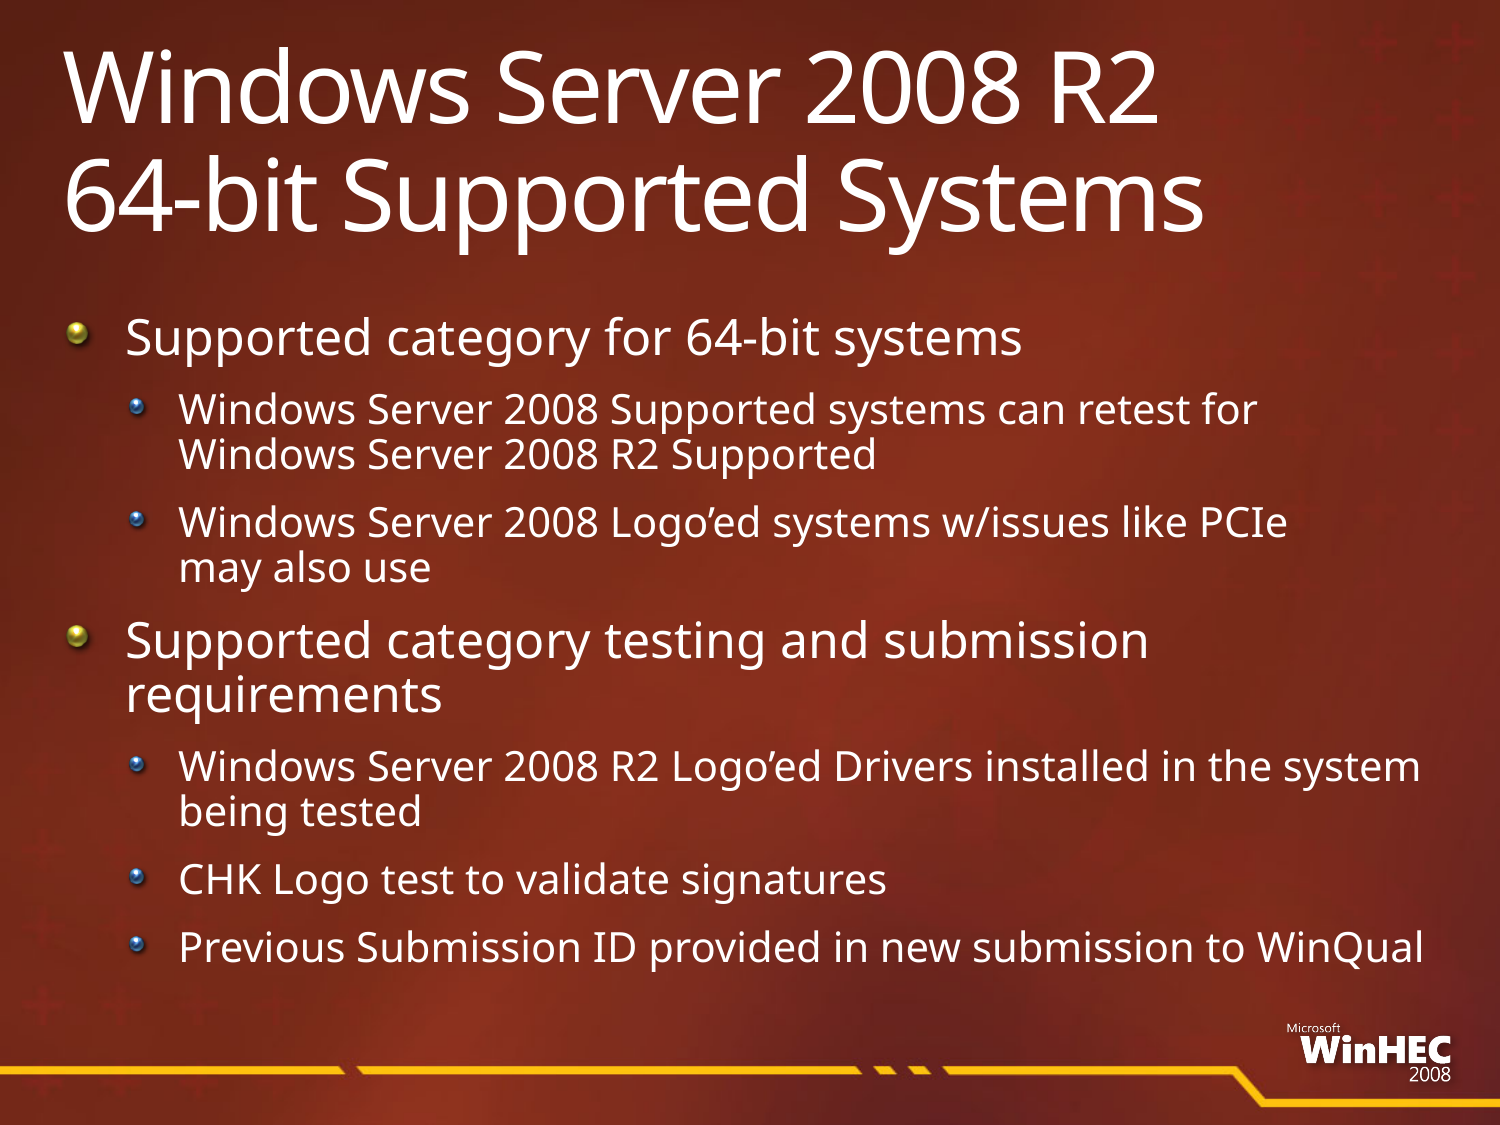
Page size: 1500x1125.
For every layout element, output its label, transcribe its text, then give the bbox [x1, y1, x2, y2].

list Supported category for 64-bit systems Windows Server 2008 Supported systems can retest for Windows Server 2008 R2 Supported Windows Server 2008 Logo’ed systems w/issues like PCIe may also use Supported category testing and submission requirements Windows Server 2008 R2 Logo’ed Drivers installed in the system being tested CHK Logo test to validate signatures Previous Submission ID provided in new submission to WinQual [62, 311, 1438, 1015]
title Windows Server 2008 R2 64-bit Supported Systems [62, 37, 1438, 147]
picture [0, 0, 1500, 1125]
